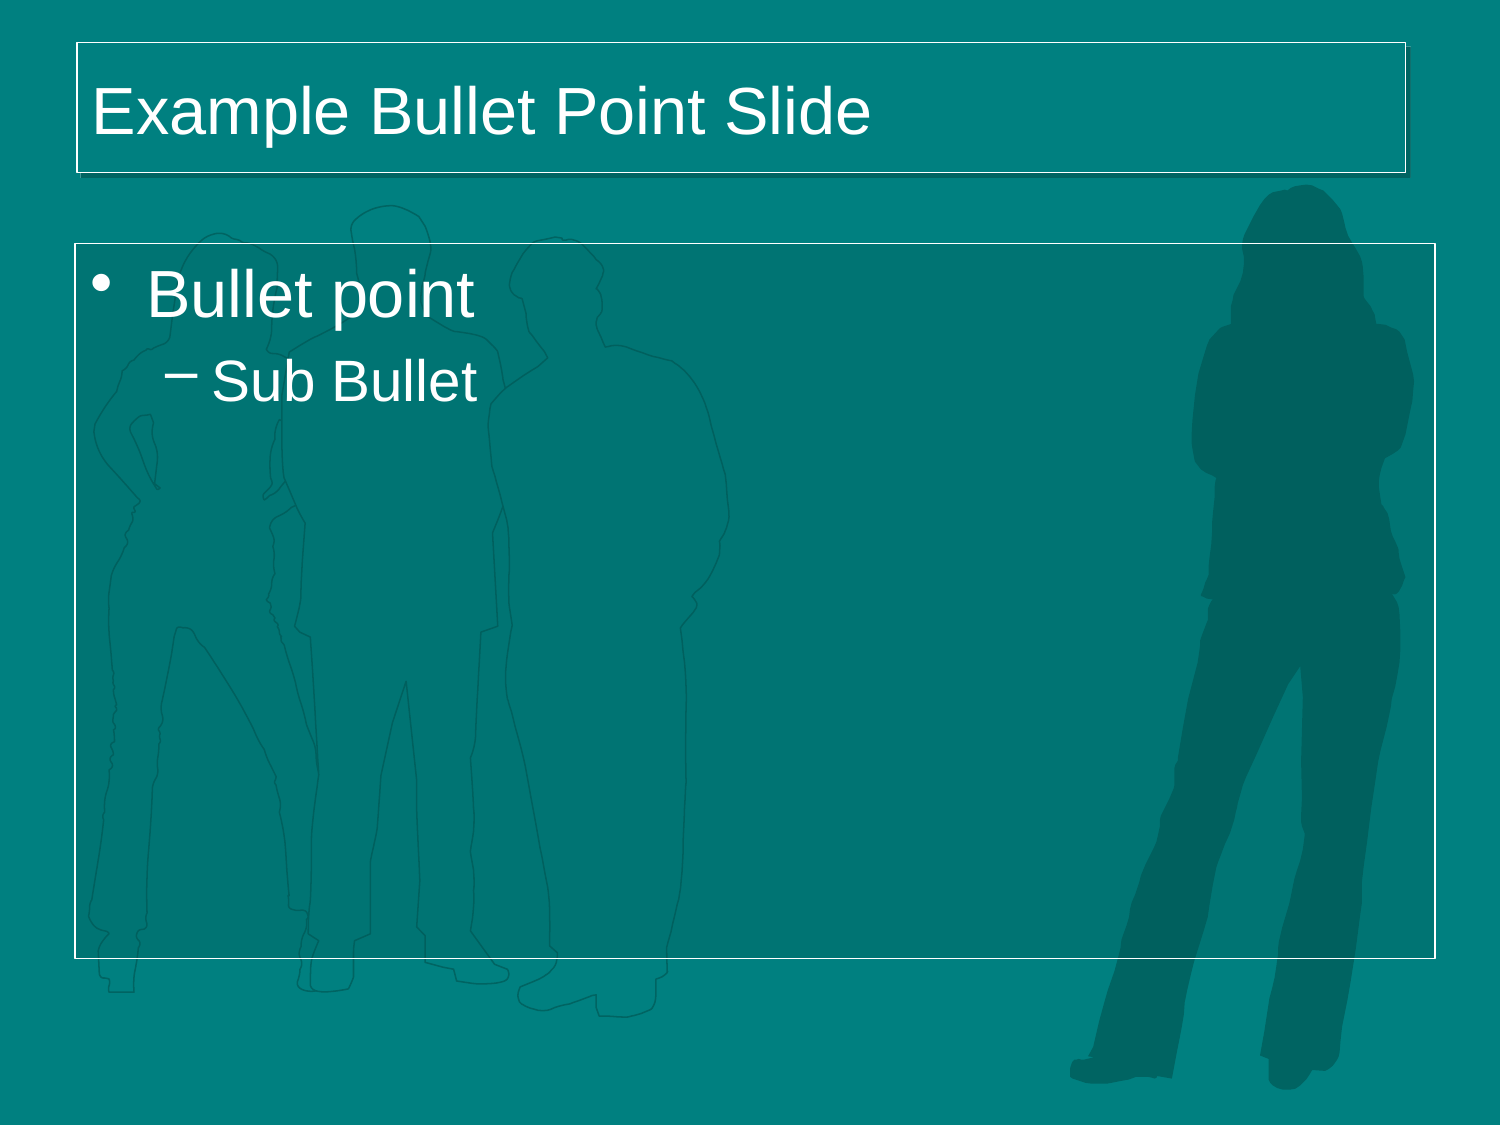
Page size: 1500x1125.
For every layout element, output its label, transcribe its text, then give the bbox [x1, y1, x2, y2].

list Bullet point Sub Bullet [74, 243, 1436, 959]
title Example Bullet Point Slide [76, 42, 1406, 173]
